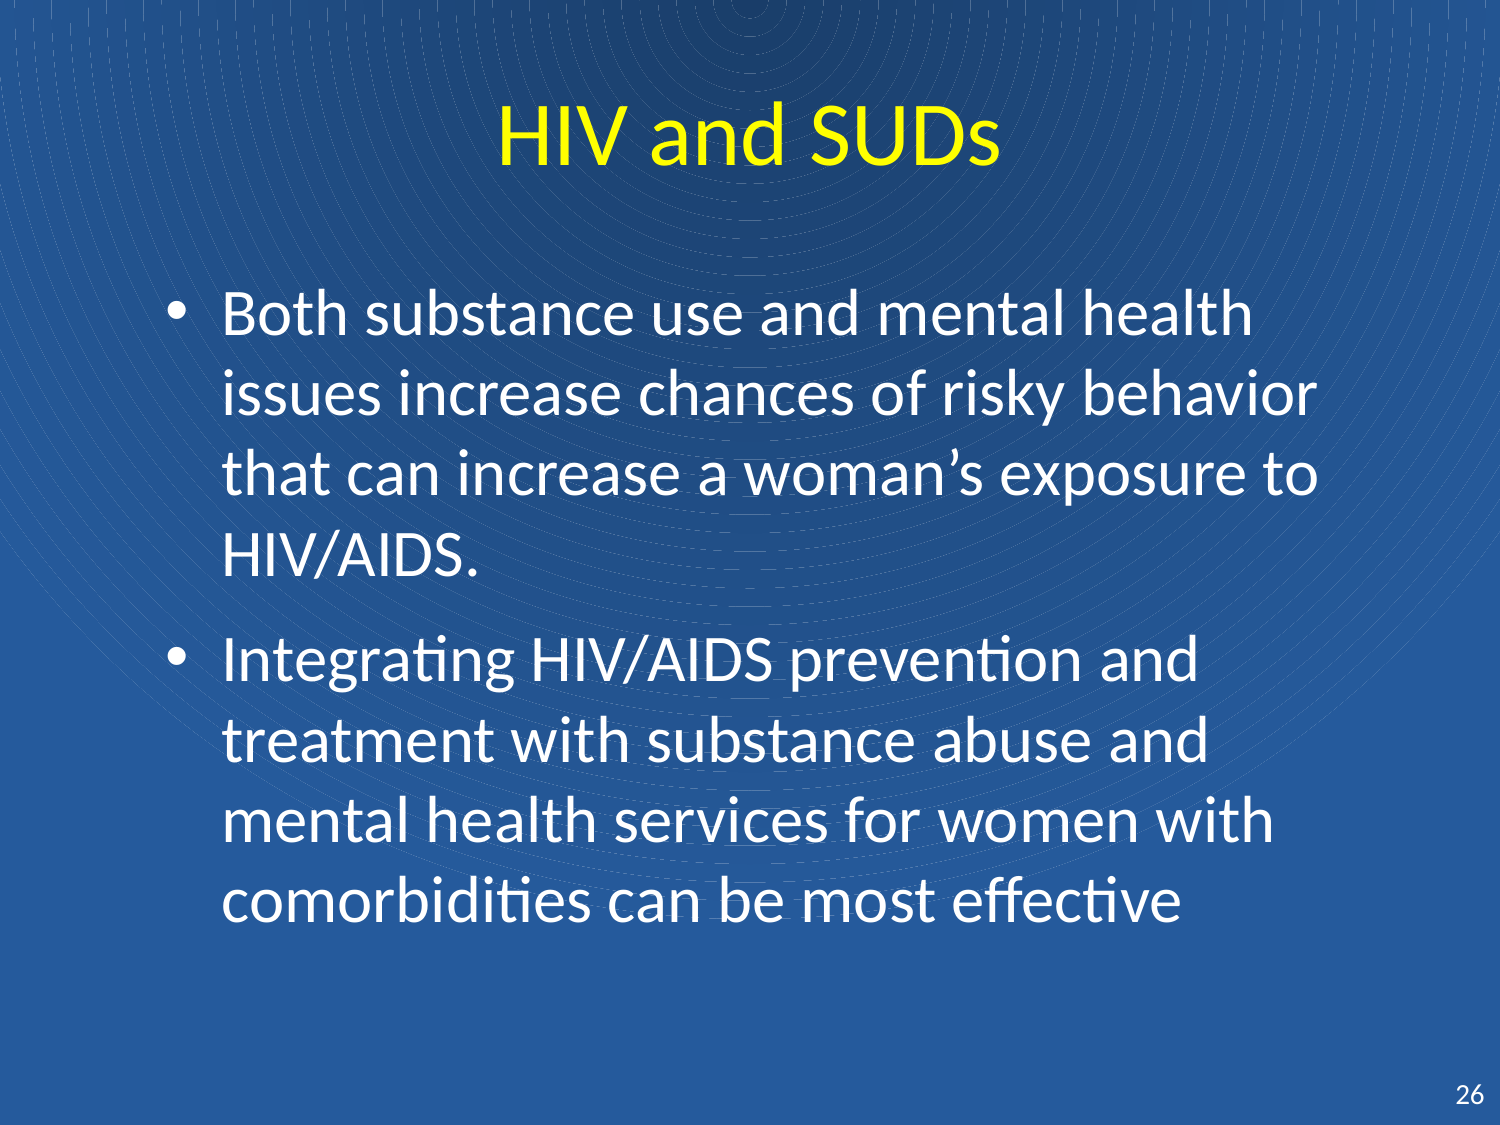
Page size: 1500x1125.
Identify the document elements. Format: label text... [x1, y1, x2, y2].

slide_number 26 [1149, 1063, 1500, 1123]
title HIV and SUDs [75, 35, 1425, 223]
list Both substance use and mental health issues increase chances of risky behavior that can increase a woman’s exposure to HIV/AIDS. Integrating HIV/AIDS prevention and treatment with substance abuse and mental health services for women with comorbidities can be most effective [150, 261, 1350, 1004]
